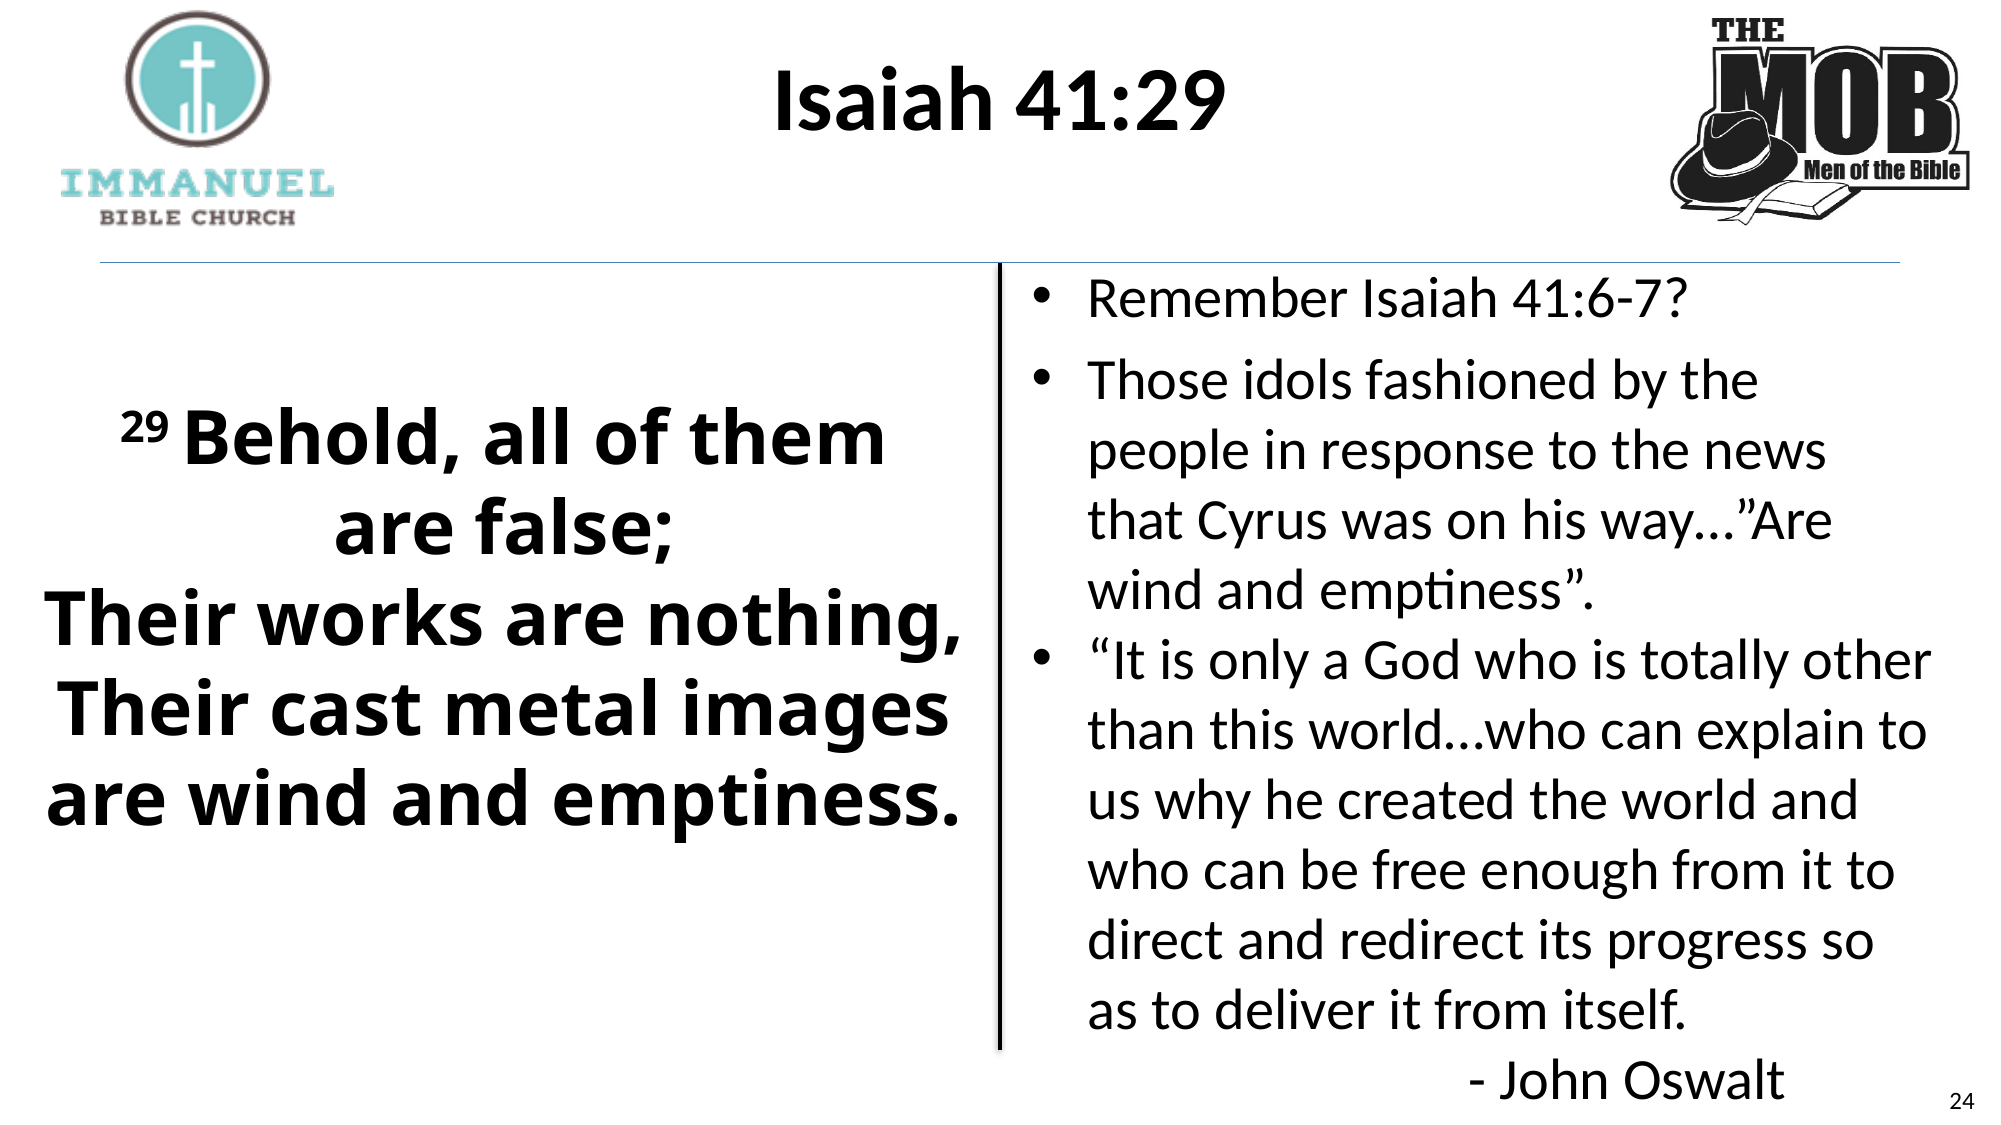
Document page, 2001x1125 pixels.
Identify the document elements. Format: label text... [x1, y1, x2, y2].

picture [1662, 18, 1975, 228]
list Remember Isaiah 41:6-7? Those idols fashioned by the people in response to the news that Cyrus was on his way…”Are wind and emptiness”. “It is only a God who is totally other than this world…who can explain to us why he created the world and who can be free enough from it to direct and redirect its progress so as to deliver it from itself. - John Oswalt [1016, 252, 1950, 995]
list 29 Behold, all of them are false; Their works are nothing, Their cast metal images are wind and emptiness. [24, 382, 984, 1125]
title Isaiah 41:29 [99, 0, 1900, 188]
slide_number 23 [1839, 1069, 1990, 1125]
picture [58, 0, 338, 250]
